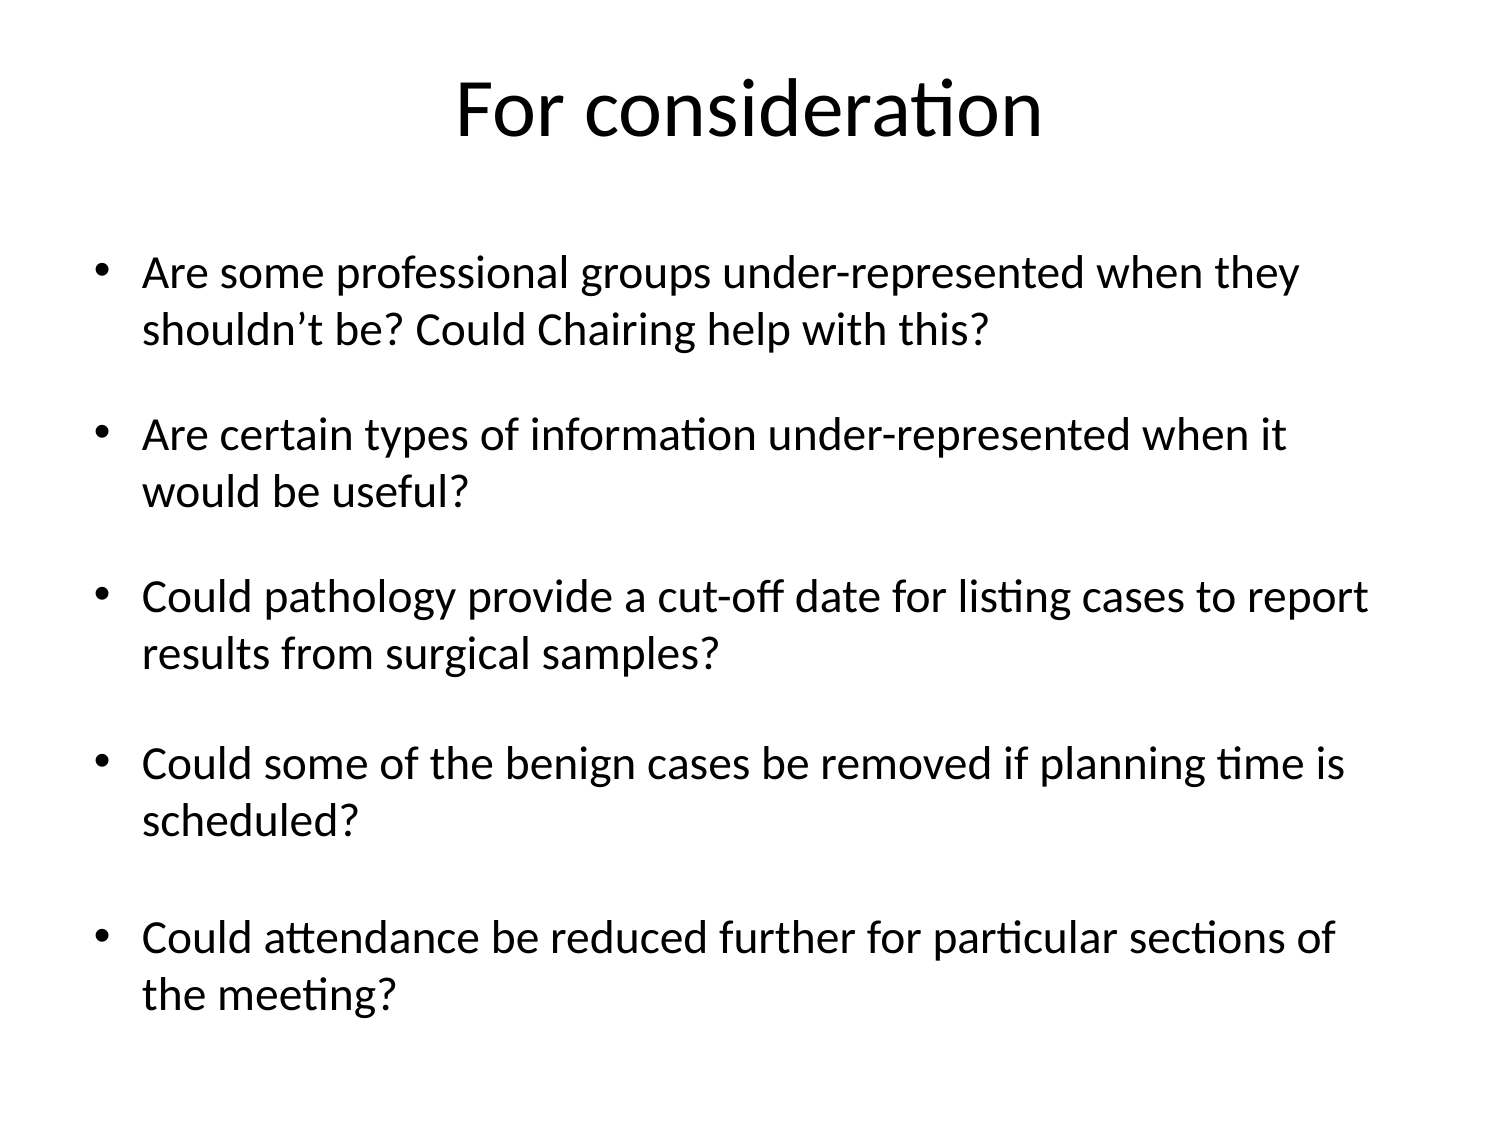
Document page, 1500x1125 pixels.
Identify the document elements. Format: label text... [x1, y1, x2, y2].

title For consideration [75, 45, 1425, 161]
list Are some professional groups under-represented when they shouldn’t be? Could Chairing help with this? Are certain types of information under-represented when it would be useful? Could pathology provide a cut-off date for listing cases to report results from surgical samples? Could some of the benign cases be removed if planning time is scheduled? Could attendance be reduced further for particular sections of the meeting? [78, 233, 1429, 1030]
